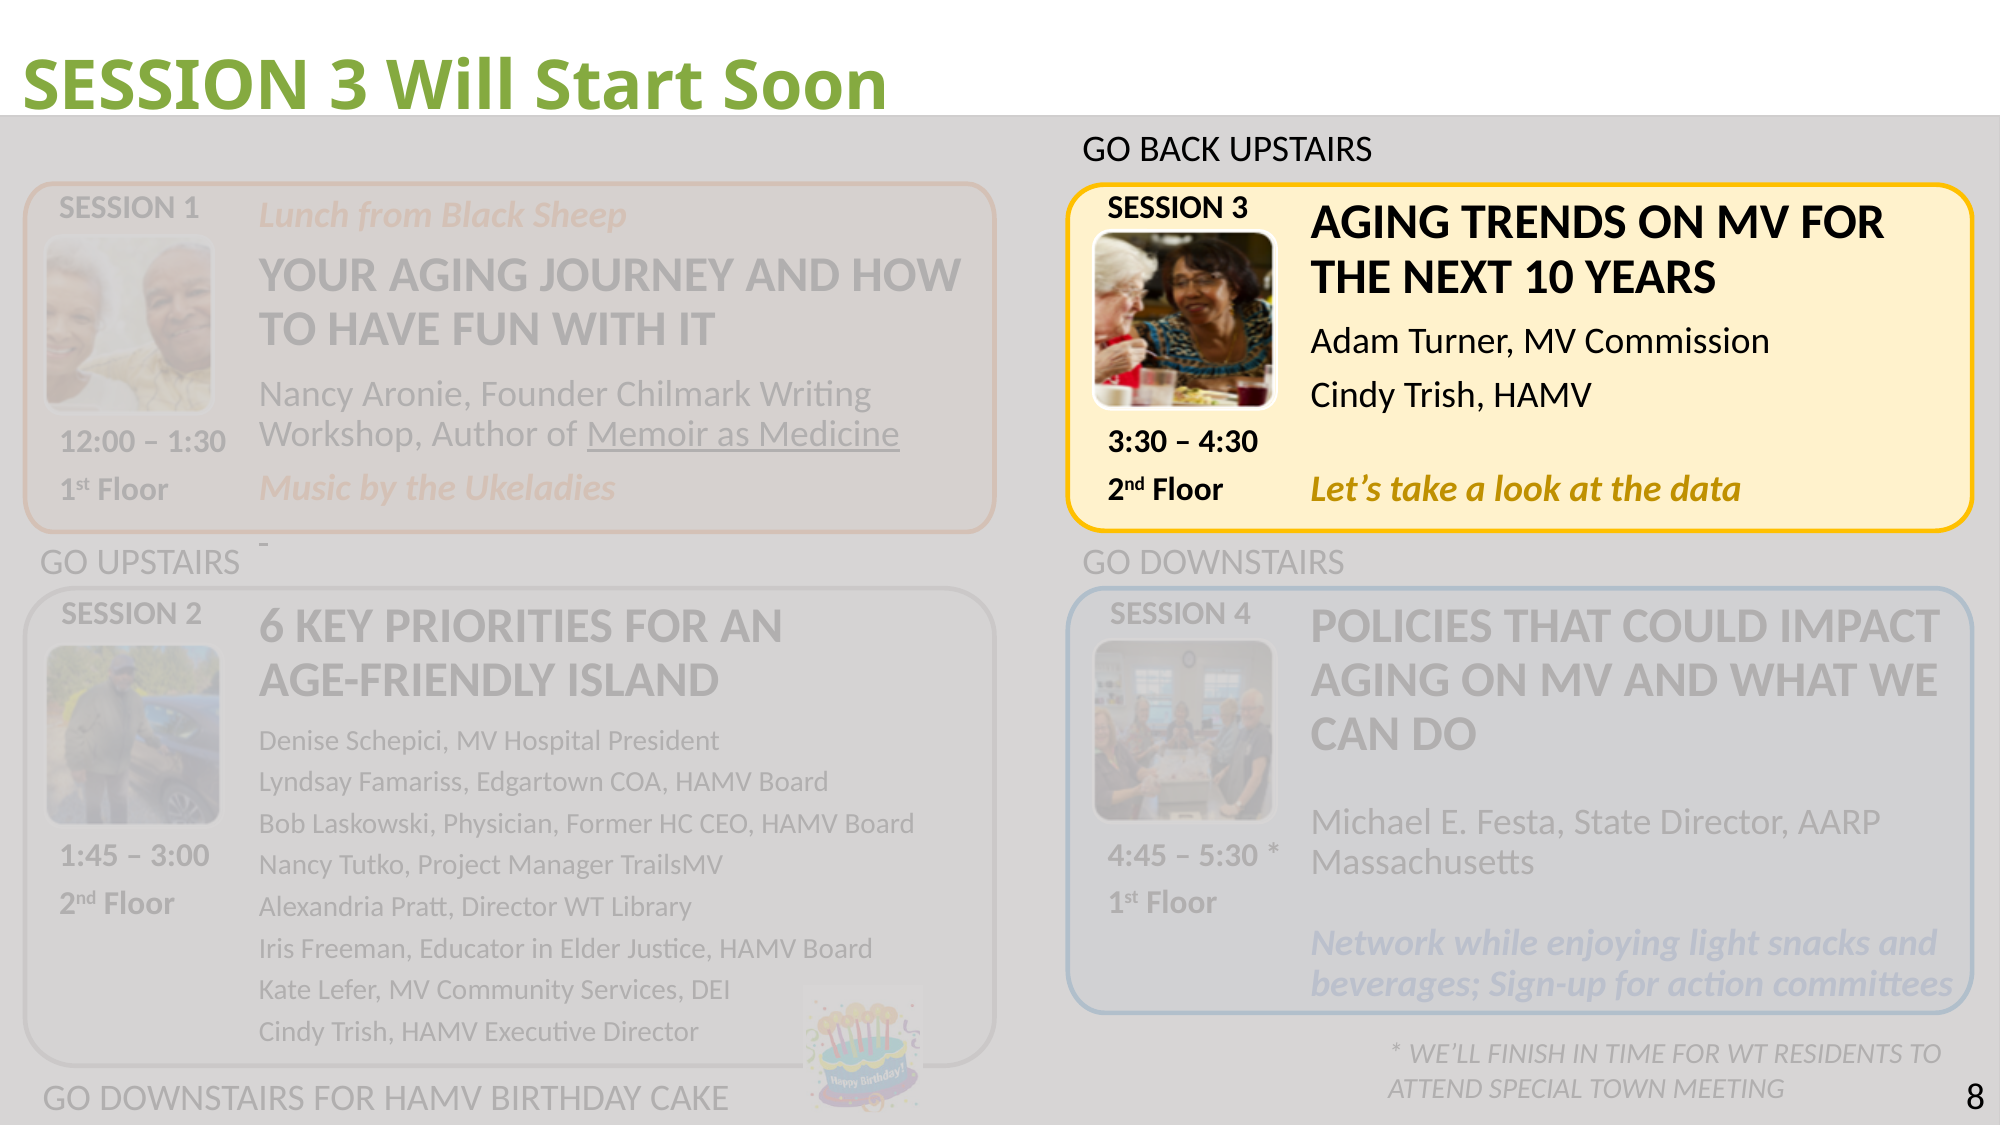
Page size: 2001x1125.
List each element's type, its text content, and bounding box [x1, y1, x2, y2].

text_box [0, 115, 2000, 1125]
text_box [1091, 234, 1278, 411]
title SESSION 3 Will Start Soon [7, 5, 1057, 115]
text_box AGING TRENDS ON MV FOR THE NEXT 10 YEARS Adam Turner, MV Commission Cindy Trish, HAMV Let’s take a look at the data [1066, 183, 1974, 532]
text_box SESSION 3 [1092, 182, 1300, 234]
text_box 8 [1951, 1064, 2000, 1125]
text_box GO BACK UPSTAIRS [1067, 116, 1845, 176]
picture [803, 985, 923, 1115]
text_box 3:30 – 4:30 2nd Floor [1092, 416, 1300, 515]
